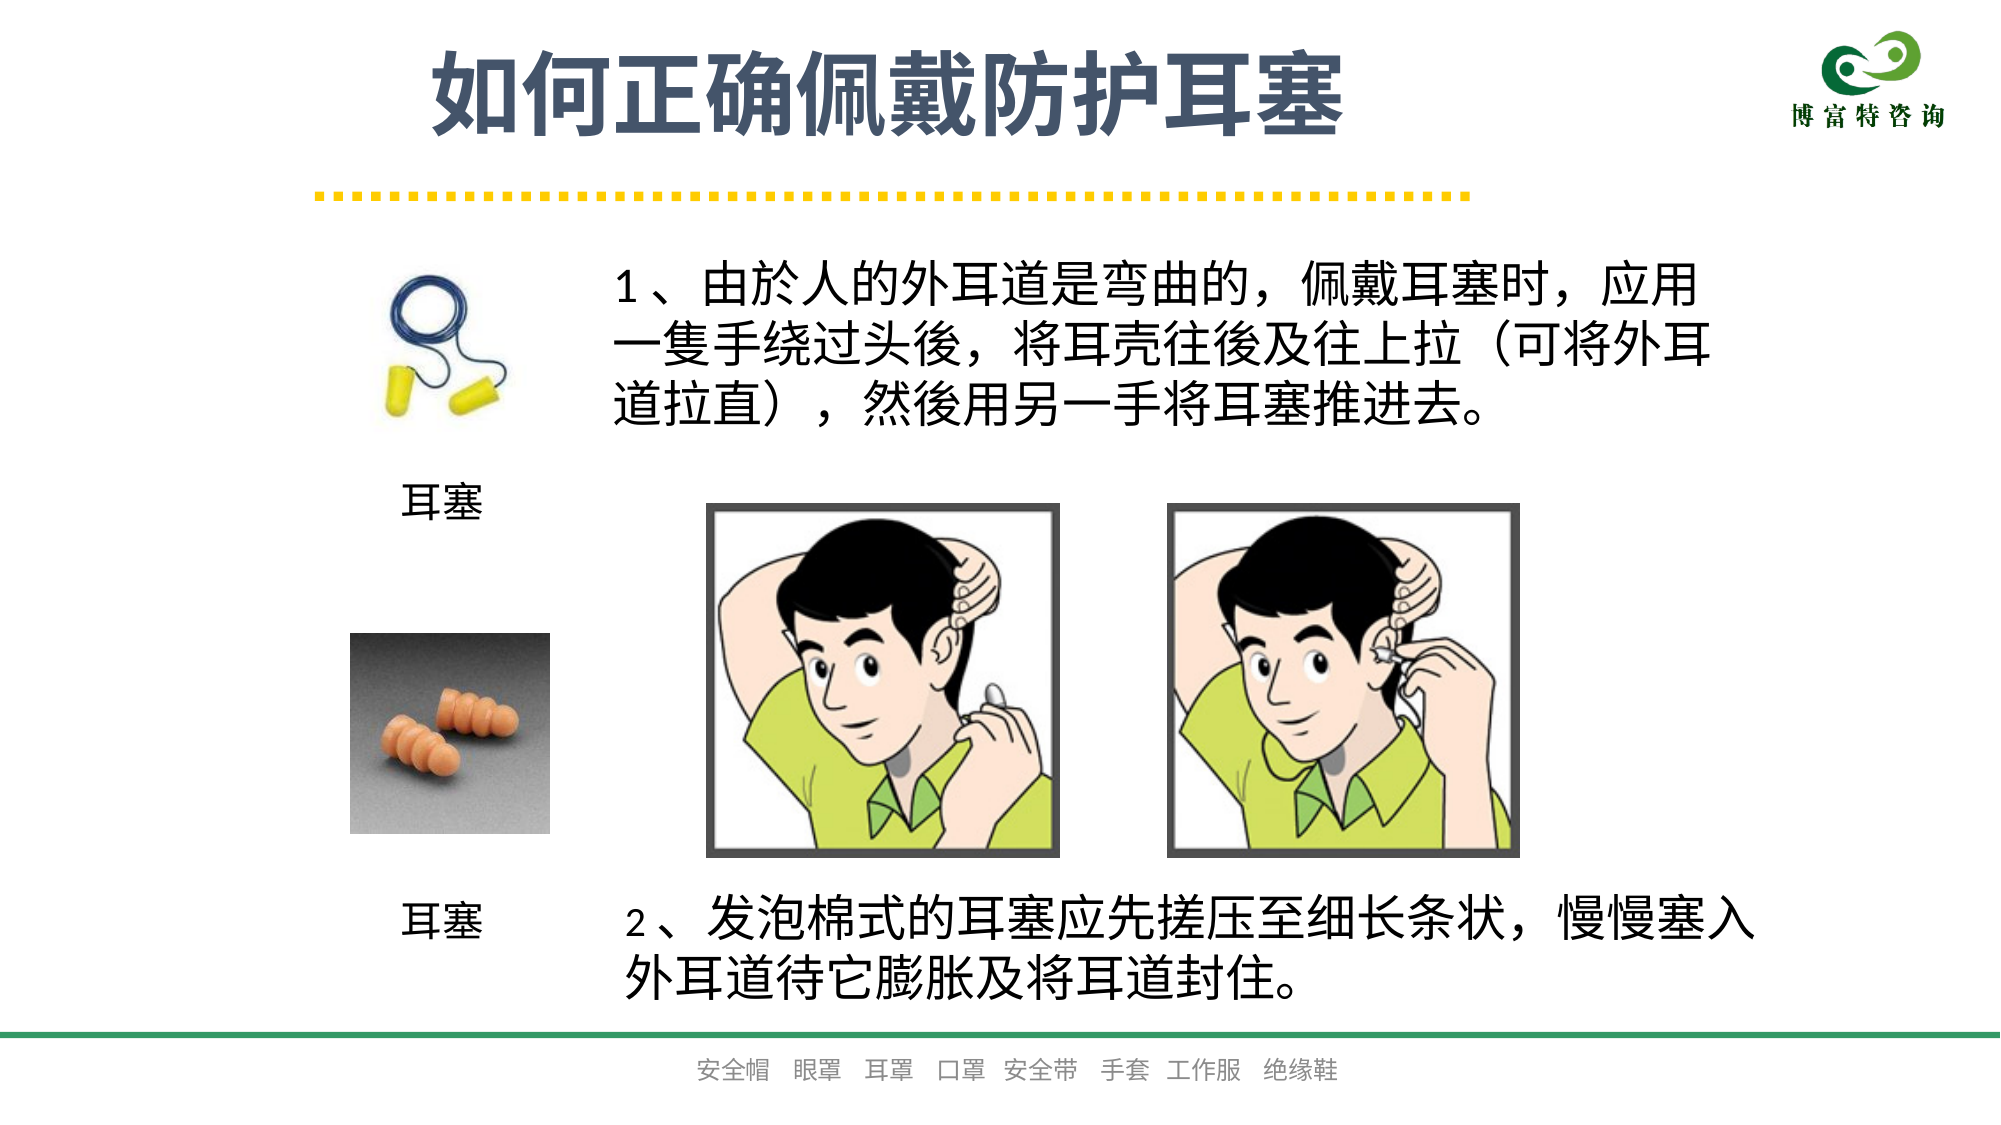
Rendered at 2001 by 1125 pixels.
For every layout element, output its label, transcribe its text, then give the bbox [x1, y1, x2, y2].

text_box 耳塞 [385, 468, 504, 533]
picture [350, 633, 550, 835]
text_box 1、由於人的外耳道是弯曲的，佩戴耳塞时，应用一隻手绕过头後，将耳壳往後及往上拉（可将外耳道拉直），然後用另一手将耳塞推进去。 [598, 244, 1762, 440]
picture [706, 503, 1060, 858]
text_box 如何正确佩戴防护耳塞 [362, 0, 1414, 185]
text_box 2、发泡棉式的耳塞应先搓压至细长条状，慢慢塞入外耳道待它膨胀及将耳道封住。 [610, 879, 1774, 1015]
footer 安全帽 眼罩 耳罩 口罩 安全带 手套 工作服 绝缘鞋 [647, 1035, 1410, 1104]
picture [1167, 503, 1520, 858]
text_box 耳塞 [385, 887, 504, 953]
picture [1772, 30, 1969, 131]
picture [326, 231, 563, 468]
